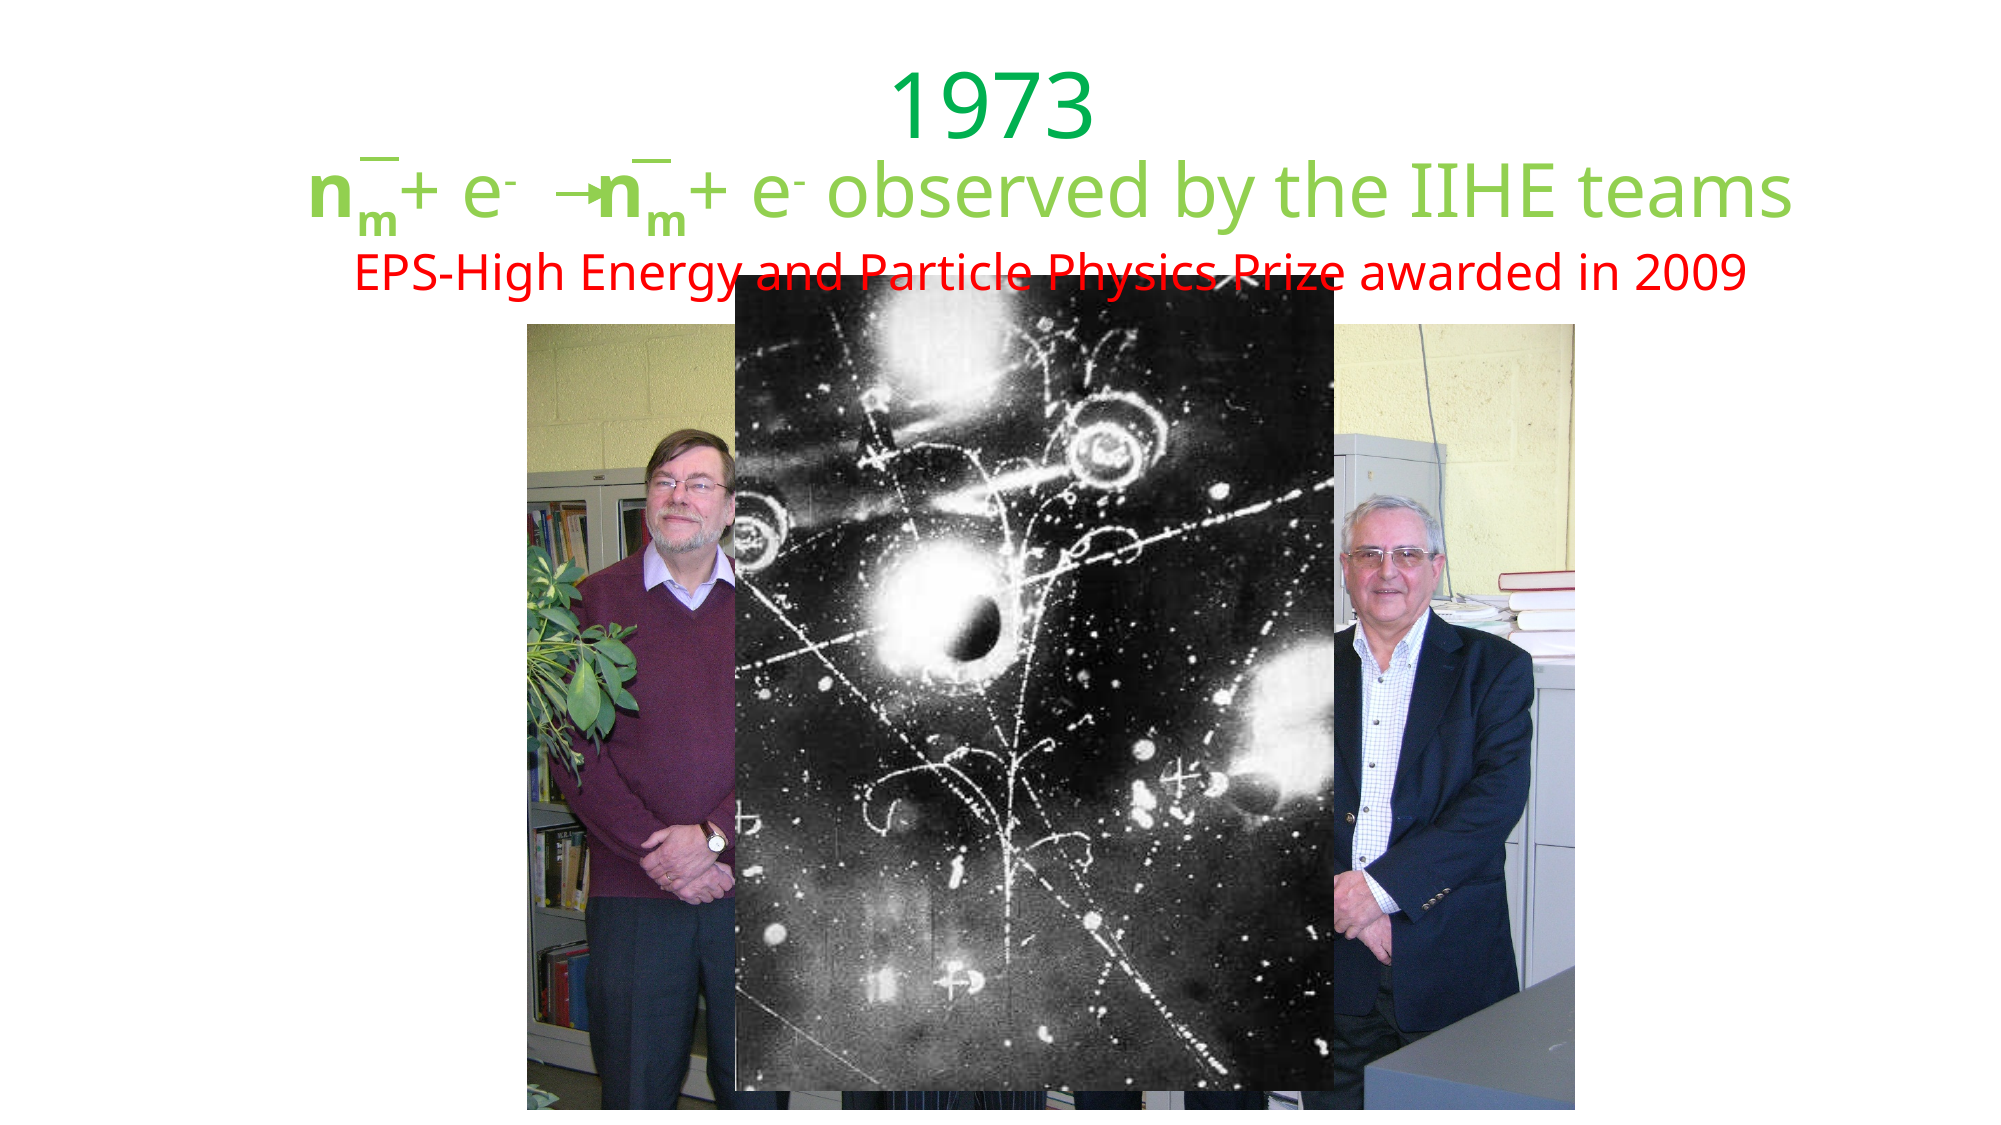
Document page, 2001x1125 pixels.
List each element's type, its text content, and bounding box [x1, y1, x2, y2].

text_box nm+ e- nm+ e- observed by the IIHE teams [292, 135, 1811, 253]
title 1973 [129, 0, 1855, 218]
picture [527, 275, 1575, 1110]
text_box EPS-High Energy and Particle Physics Prize awarded in 2009 [338, 233, 1764, 308]
